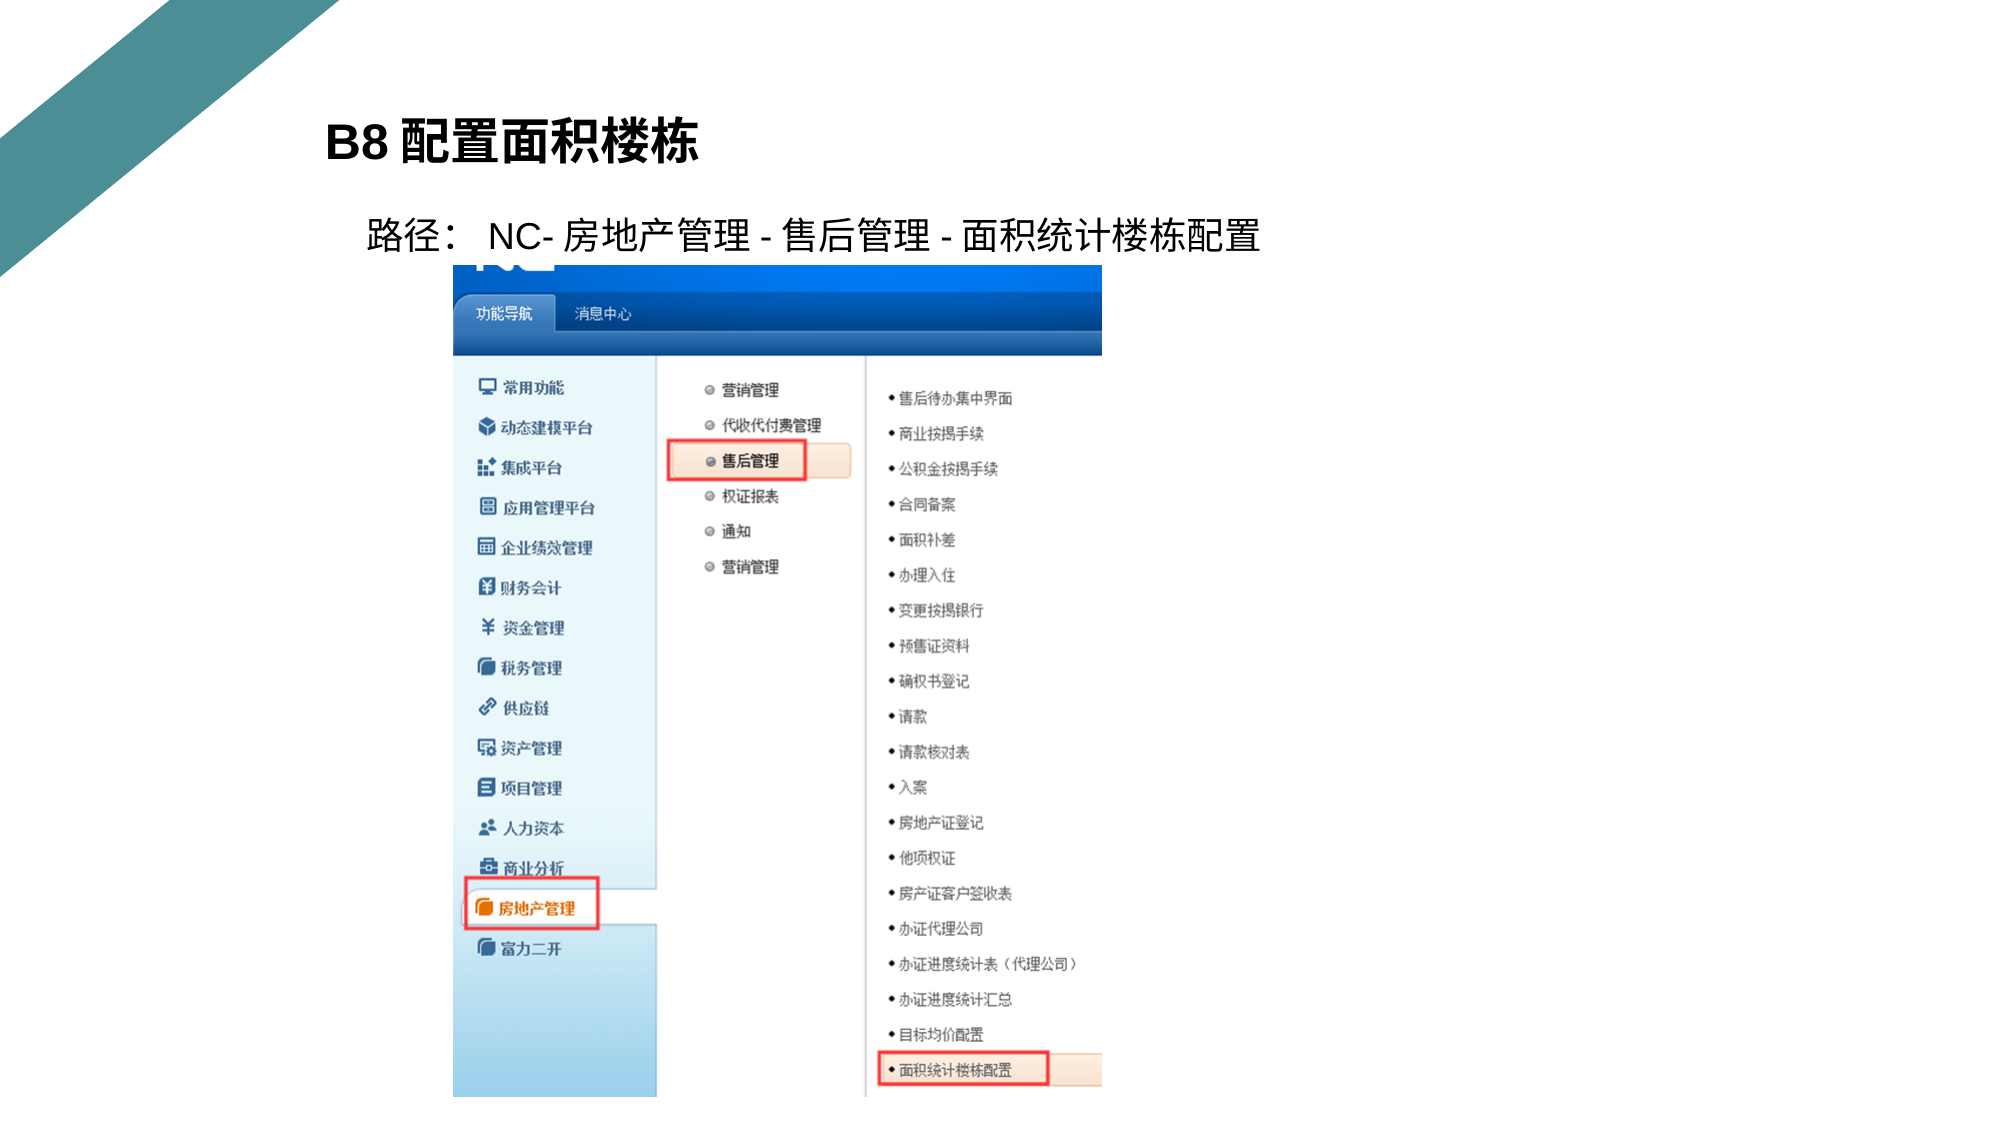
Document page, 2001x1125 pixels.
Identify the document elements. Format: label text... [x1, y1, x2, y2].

text_box B8配置面积楼栋 [310, 101, 957, 177]
text_box 路径：NC-房地产管理-售后管理-面积统计楼栋配置 [351, 205, 1435, 265]
picture [453, 265, 1102, 1097]
